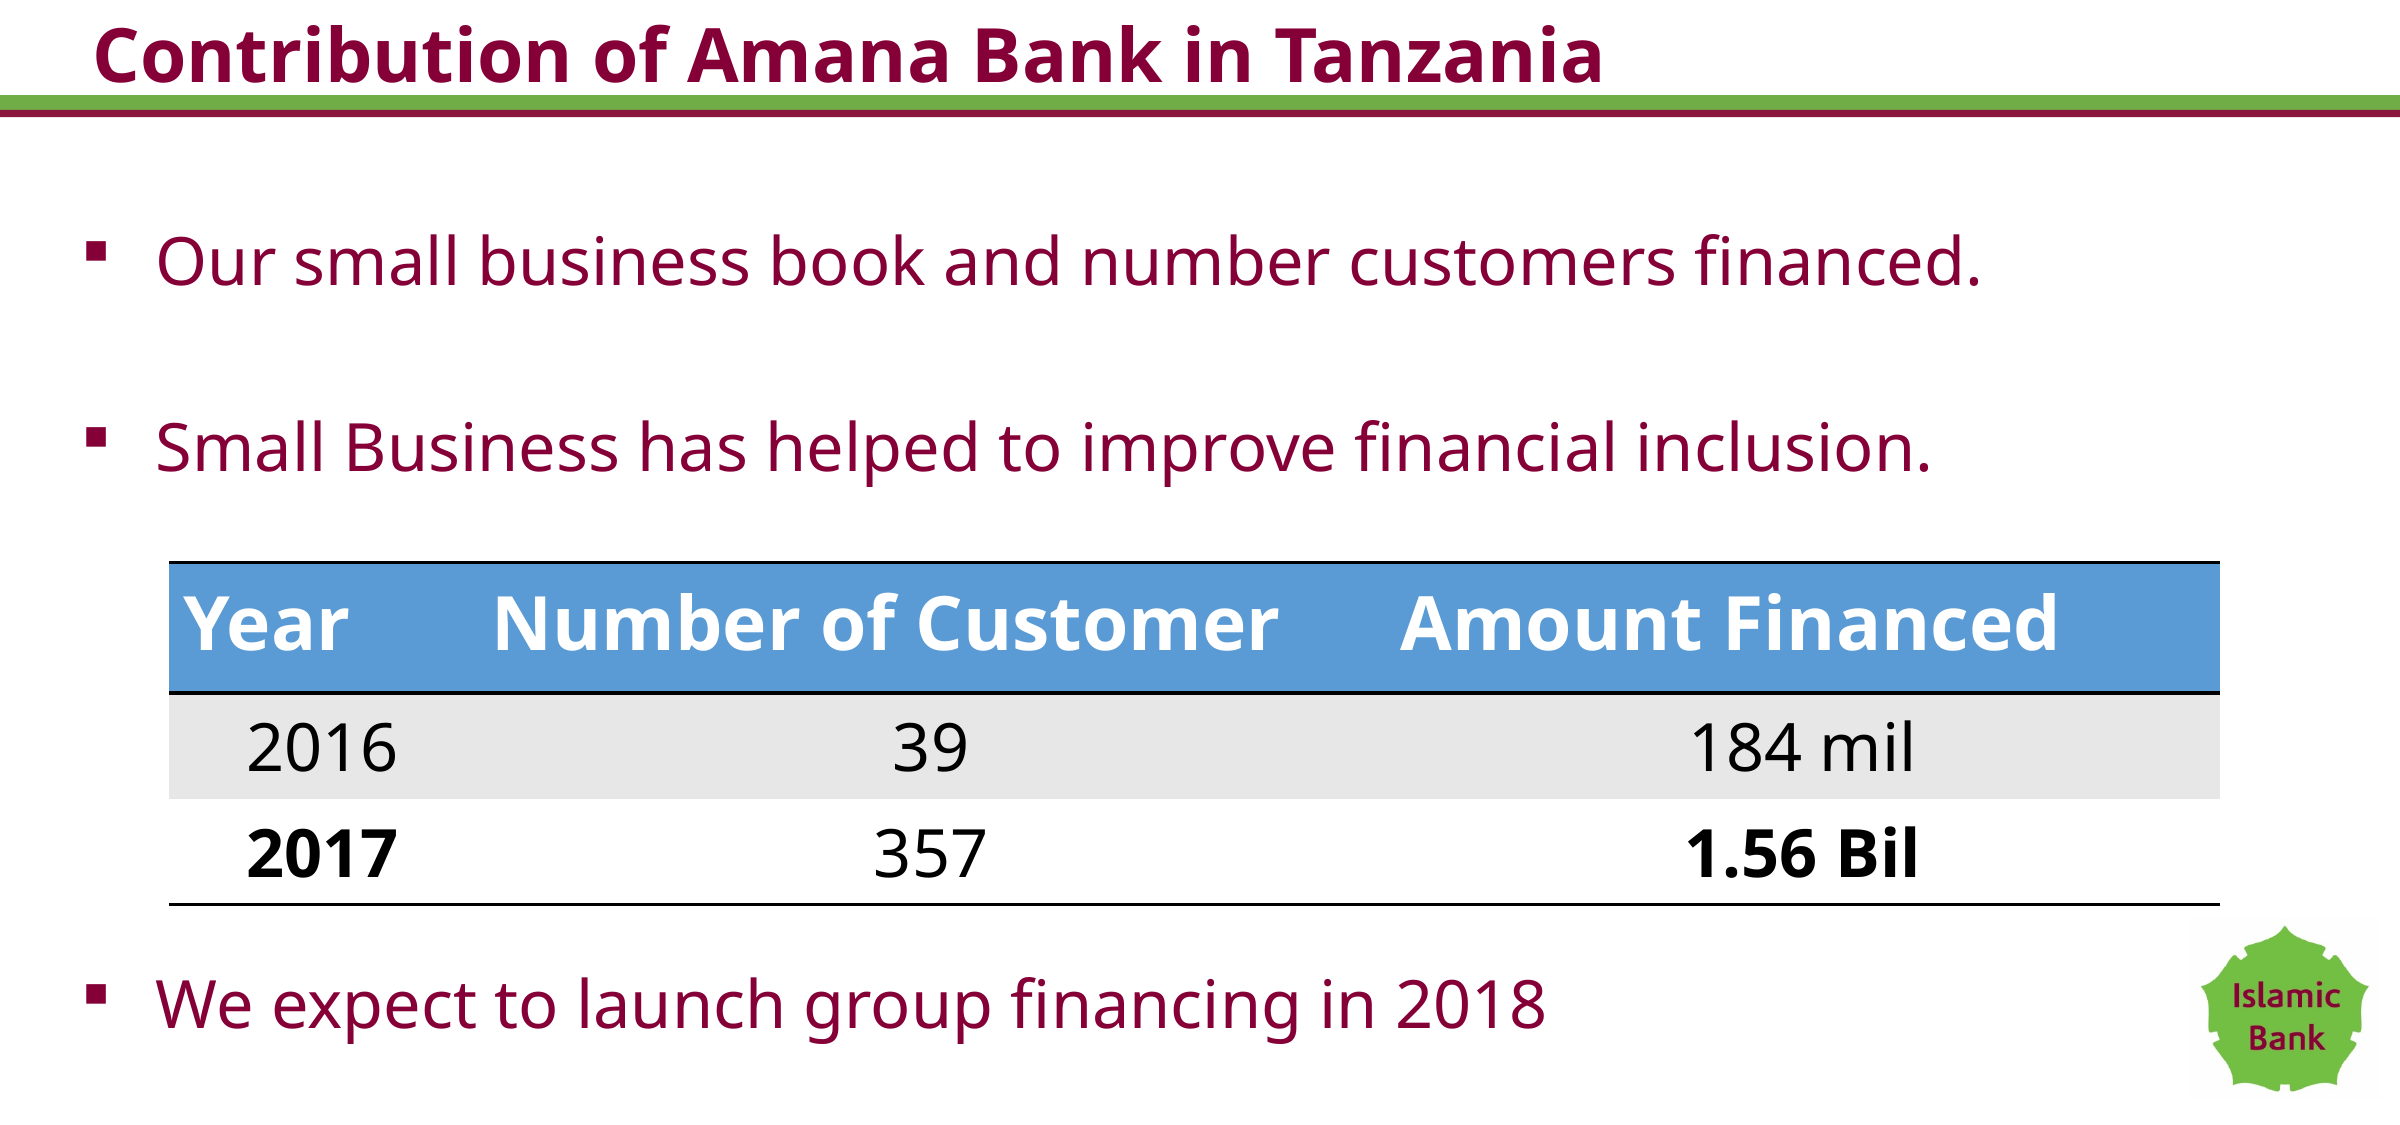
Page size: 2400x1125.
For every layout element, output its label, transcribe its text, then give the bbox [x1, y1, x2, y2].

table_cell 357 [477, 799, 1386, 903]
table_cell 2017 [169, 799, 477, 903]
table_cell 2016 [169, 695, 477, 799]
title Contribution of Amana Bank in Tanzania [77, 0, 2312, 119]
table_header Year [169, 564, 477, 691]
list Our small business book and number customers financed. Small Business has helped to improve financial inclusion. We expect to launch group financing in 2018 [0, 119, 2400, 1121]
table_header Number of Customer [477, 564, 1386, 691]
table_header Amount Financed [1386, 564, 2220, 691]
table_cell 184 mil [1386, 695, 2220, 799]
table_cell 1.56 Bil [1386, 799, 2220, 903]
table_cell 39 [477, 695, 1386, 799]
